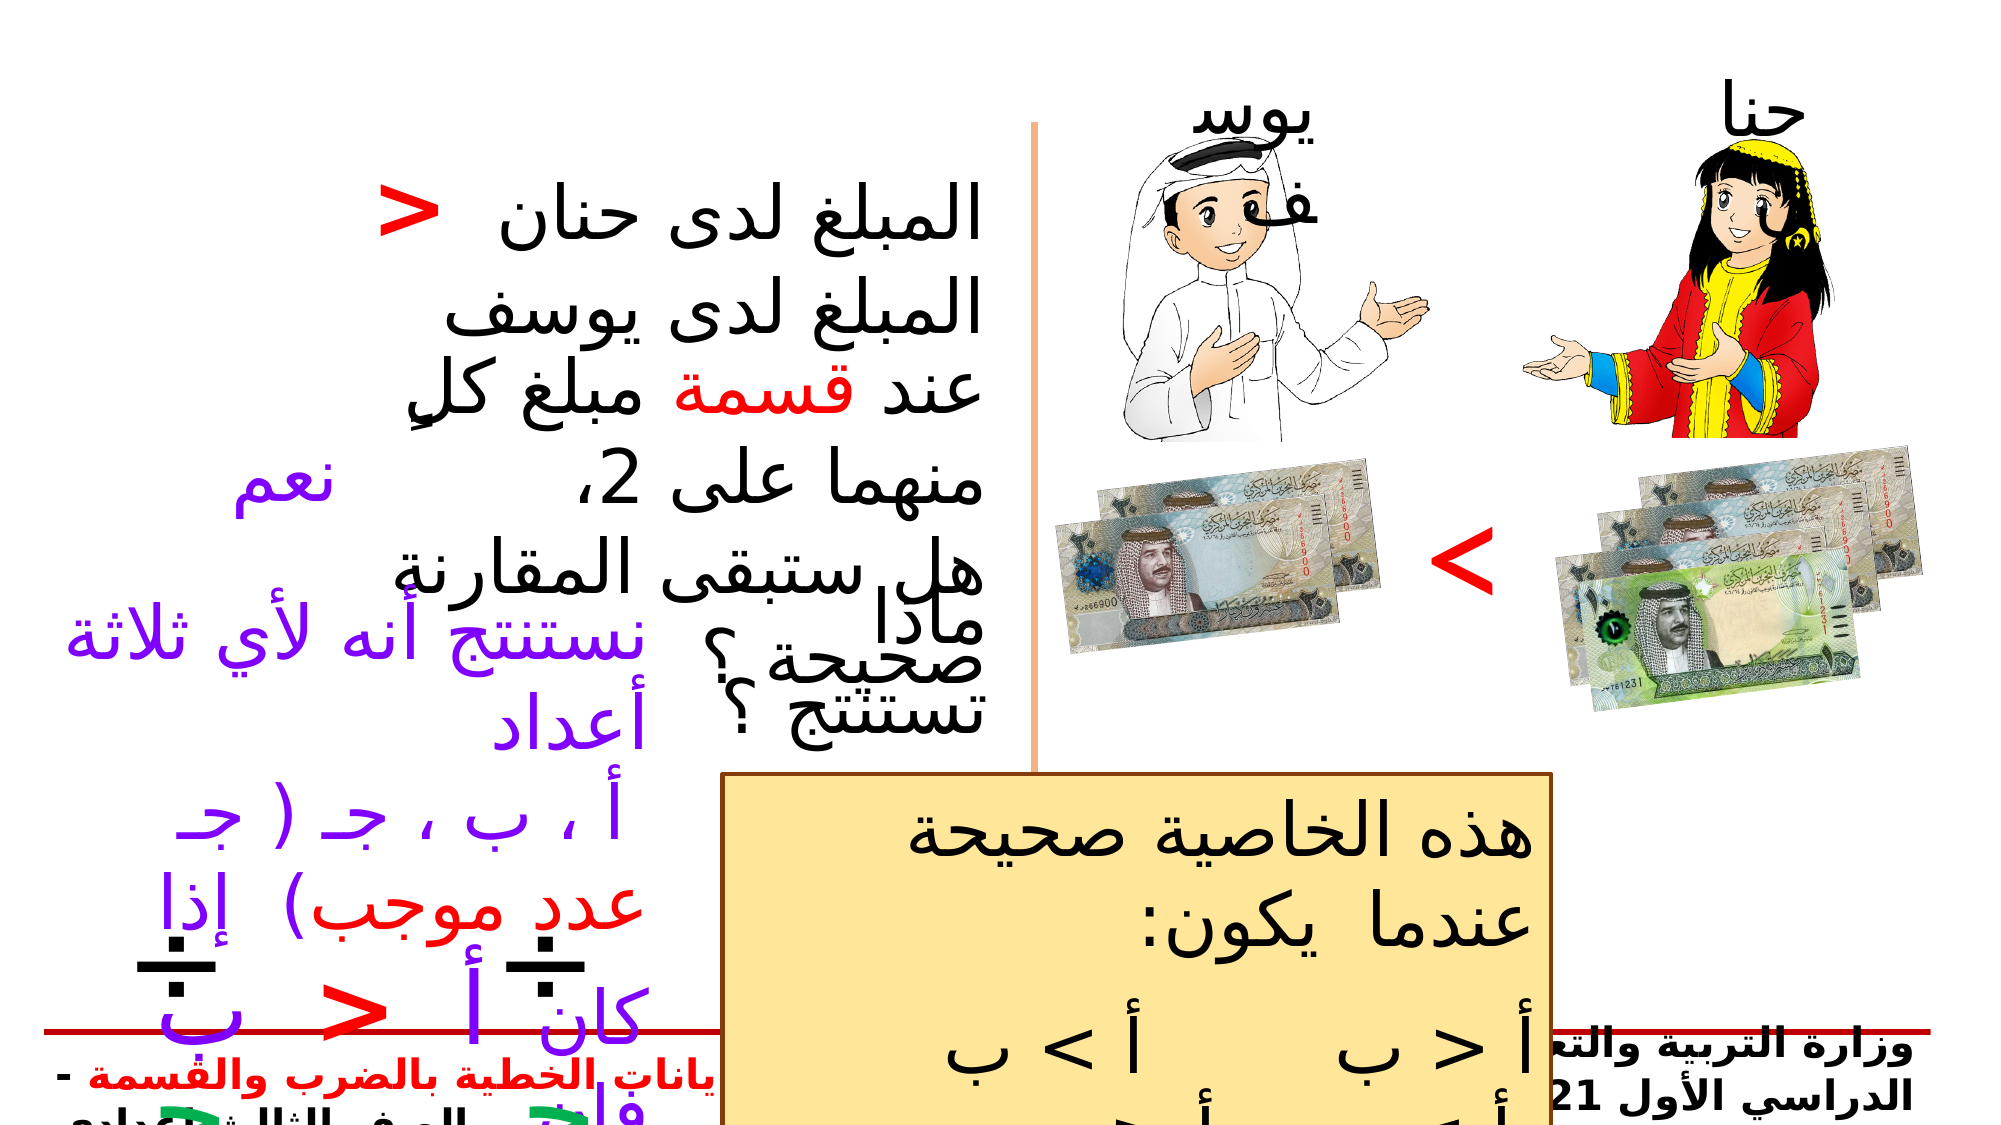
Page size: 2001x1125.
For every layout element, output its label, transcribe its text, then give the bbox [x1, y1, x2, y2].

text_box عند قسمة مبلغ كلٍ منهما على 2، هل ستبقى المقارنة صحيحة ؟ [213, 331, 1003, 577]
text_box ÷ جـ [58, 874, 244, 1125]
text_box هذه الخاصية صحيحة عندما يكون: أ < ب أ > ب أ ≥ ب أ ≤ ب [722, 773, 1551, 1125]
text_box نستنتج أنه لأي ثلاثة أعداد أ ، ب ، جـ ( جـ عدد موجب) إذا كان أ < ب فإن أ < ب [30, 577, 665, 1125]
text_box ÷ جـ [427, 874, 613, 1125]
text_box المبلغ لدى حنان < المبلغ لدى يوسف [175, 140, 1000, 356]
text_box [1516, 53, 1859, 438]
text_box < [1409, 440, 1523, 656]
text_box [1094, 51, 1432, 442]
picture [1556, 446, 1922, 712]
picture [1056, 459, 1380, 654]
text_box ماذا تستنتج ؟ [635, 561, 1004, 757]
text_box نعم [213, 419, 354, 524]
